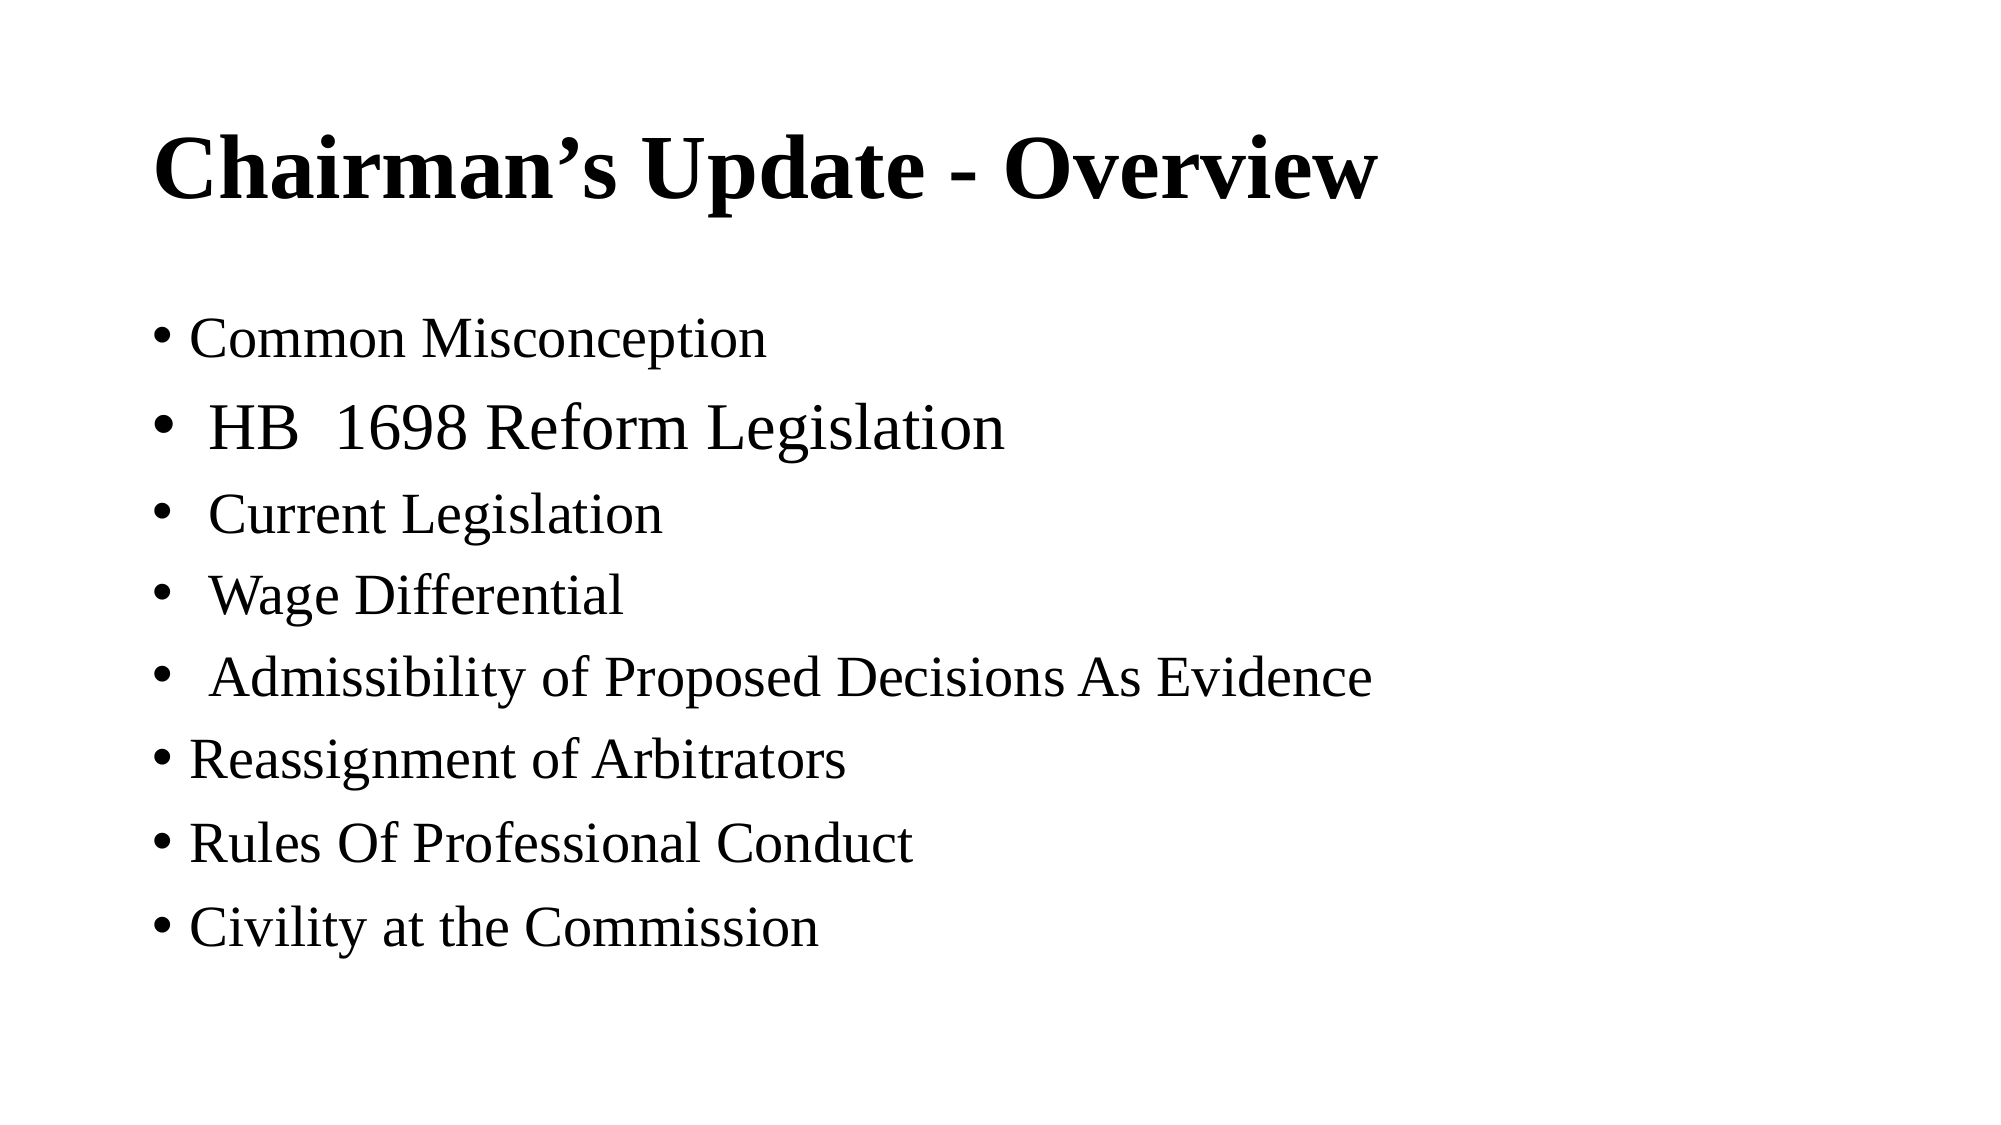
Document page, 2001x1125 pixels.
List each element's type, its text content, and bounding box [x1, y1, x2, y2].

title Chairman’s Update - Overview [137, 59, 1863, 278]
list Common Misconception HB 1698 Reform Legislation Current Legislation Wage Differential Admissibility of Proposed Decisions As Evidence Reassignment of Arbitrators Rules Of Professional Conduct Civility at the Commission [137, 299, 1863, 1014]
